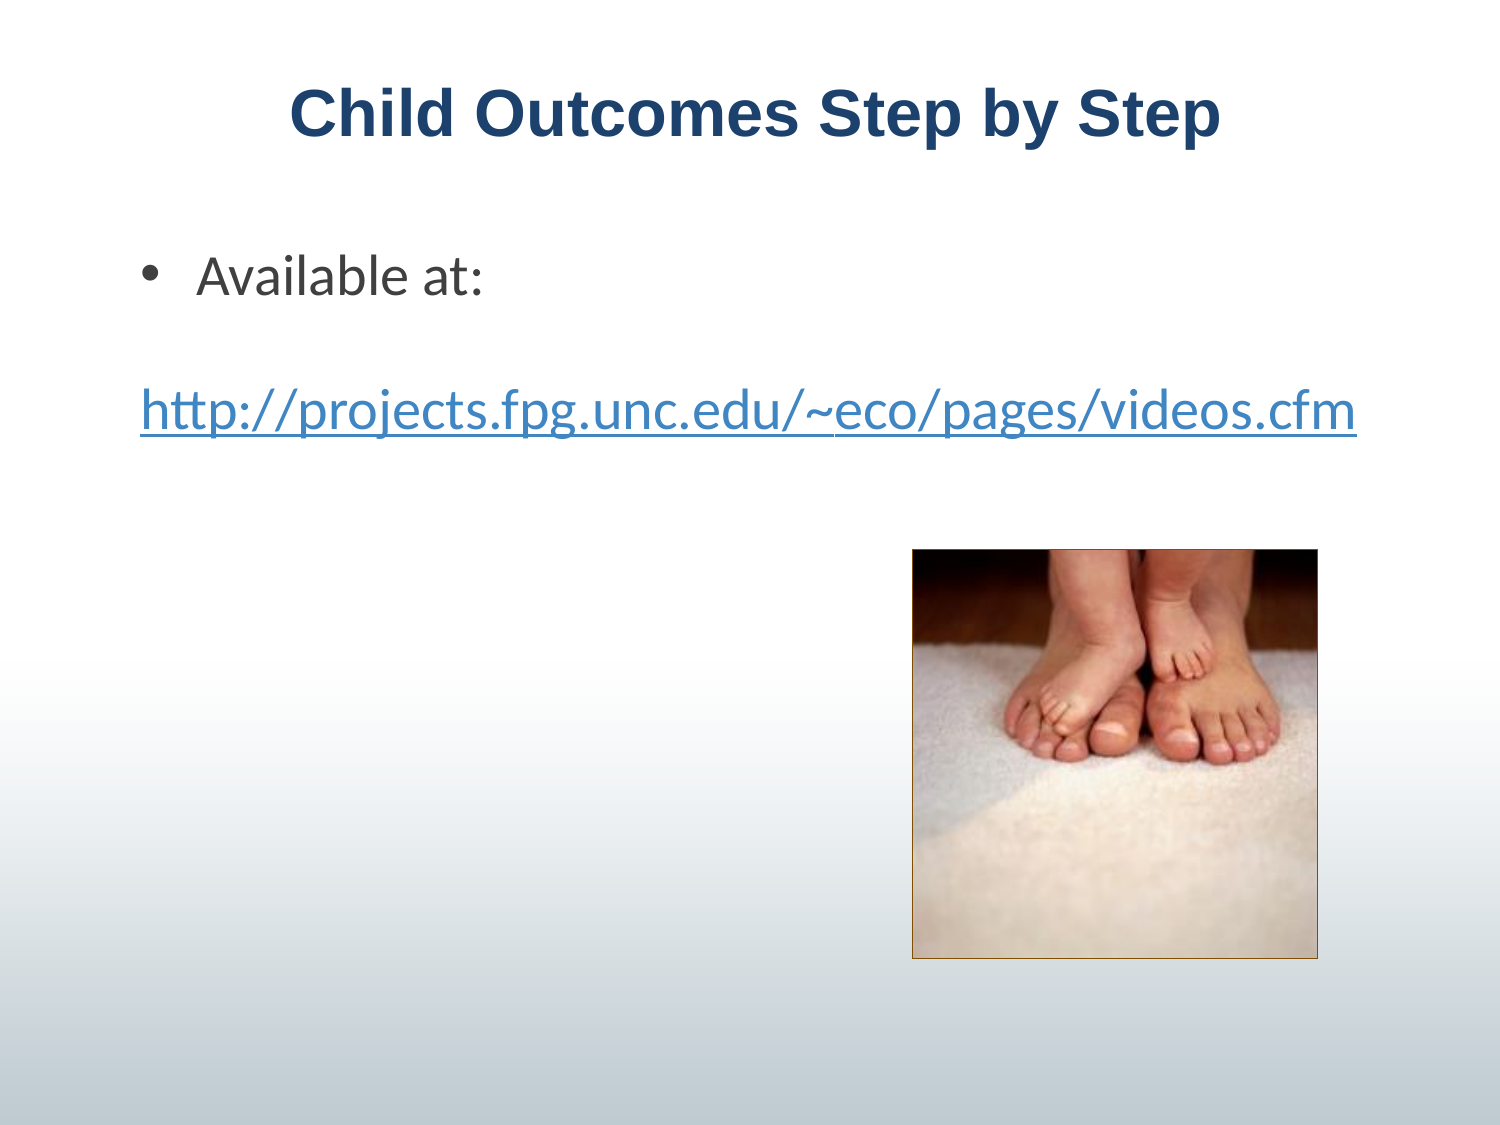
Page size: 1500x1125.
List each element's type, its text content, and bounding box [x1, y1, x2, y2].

picture [0, 0, 1500, 1125]
picture [912, 549, 1318, 959]
title Child Outcomes Step by Step [37, 62, 1475, 188]
list Available at: http://projects.fpg.unc.edu/~eco/pages/videos.cfm [125, 230, 1475, 1125]
